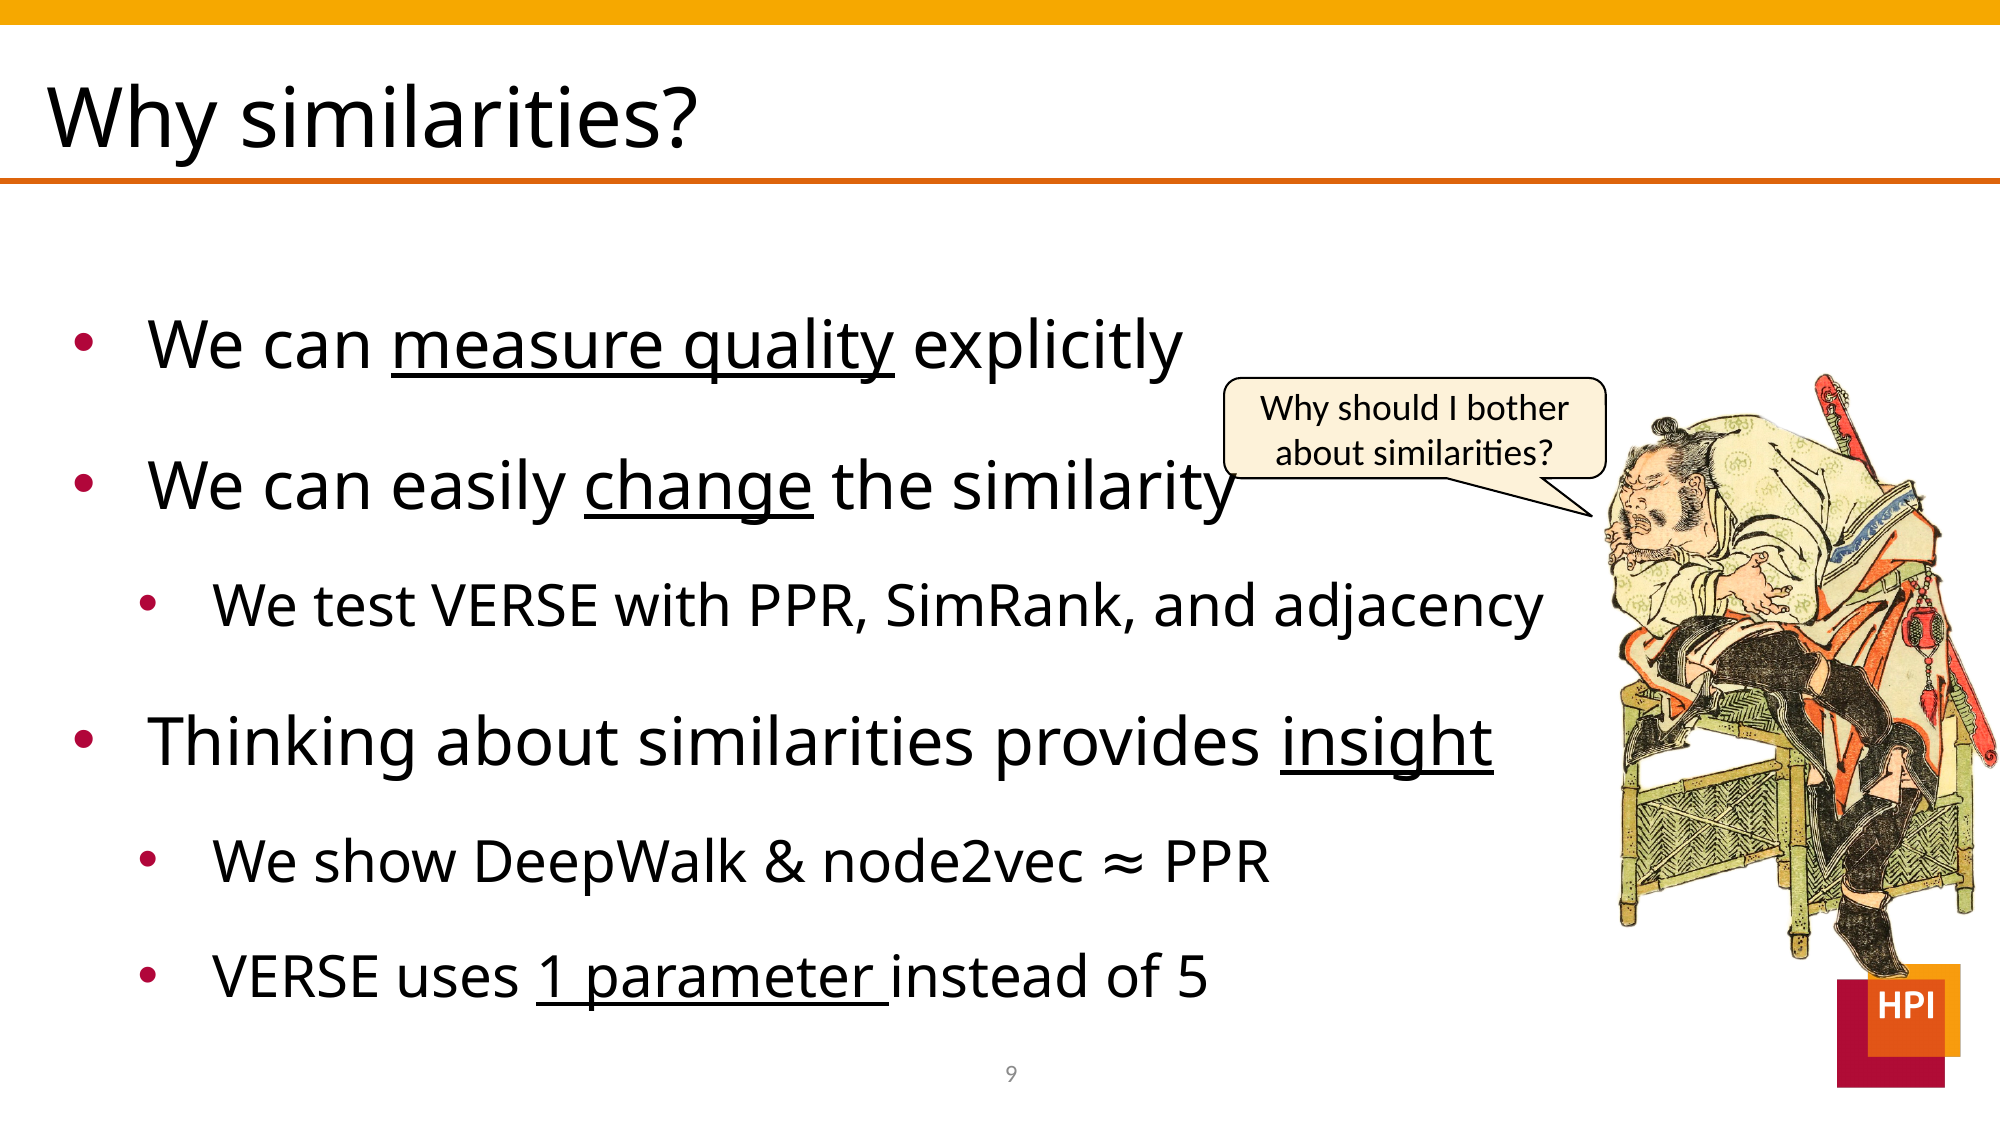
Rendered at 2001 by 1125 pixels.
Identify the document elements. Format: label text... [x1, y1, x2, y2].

slide_number 9 [967, 1042, 1033, 1103]
list We can measure quality explicitly We can easily change the similarity We test VERSE with PPR, SimRank, and adjacency Thinking about similarities provides insight We show DeepWalk & node2vec ≈ PPR VERSE uses 1 parameter instead of 5 [57, 253, 1592, 1056]
picture [1602, 371, 2000, 1093]
text_box [0, 0, 2000, 25]
text_box Why should I bother about similarities? [1223, 376, 1602, 518]
text_box [0, 177, 2000, 185]
text_box Why similarities? [32, 57, 1649, 172]
